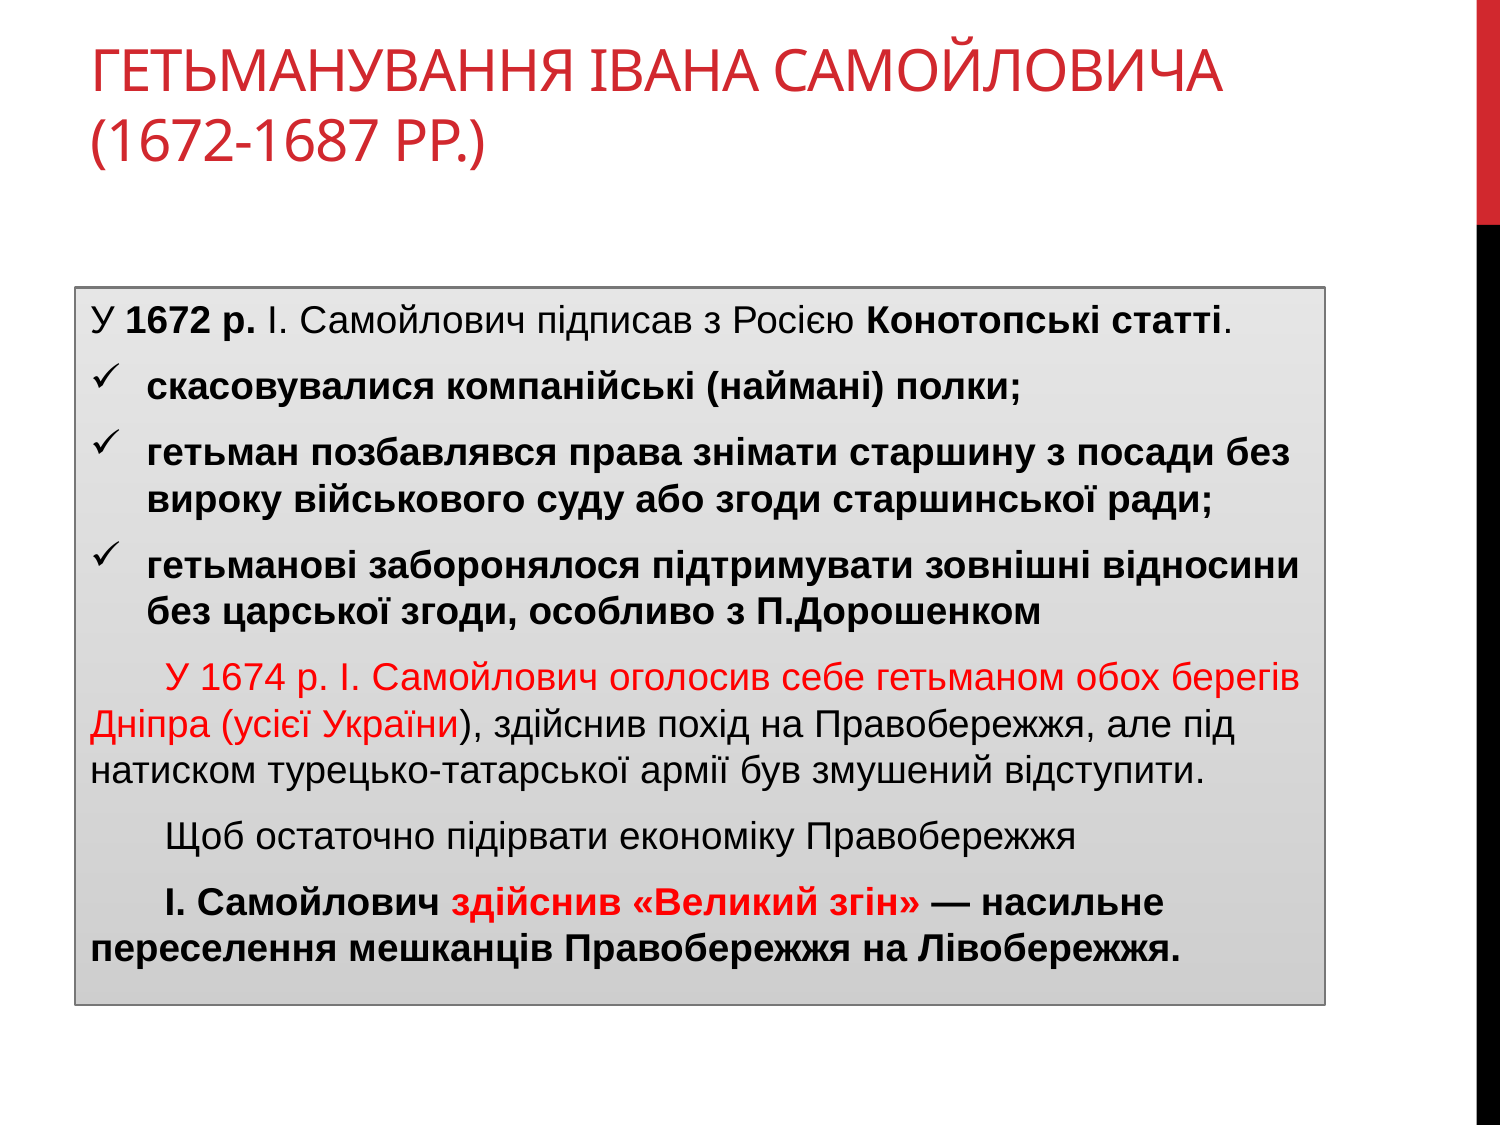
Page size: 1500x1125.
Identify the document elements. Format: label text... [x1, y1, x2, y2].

title Гетьманування Івана Самойловича (1672-1687 pp.) [75, 25, 1436, 250]
list У 1672 р. І. Самойлович підписав з Росією Конотопські статті. скасовувалися компанійські (наймані) полки; гетьман позбавлявся права знімати старшину з посади без вироку військового суду або згоди старшинської ради; гетьманові заборонялося підтримувати зовнішні відносини без царської згоди, особливо з П.Дорошенком У 1674 р. І. Самойлович оголосив себе гетьманом обох берегів Дніпра (усієї України), здійснив похід на Правобережжя, але під натиском турецько-татарської армії був змушений відступити. Щоб остаточно підірвати економіку Правобережжя І. Самойлович здійснив «Великий згін» — насильне переселення мешканців Правобережжя на Лівобережжя. [74, 286, 1326, 1006]
